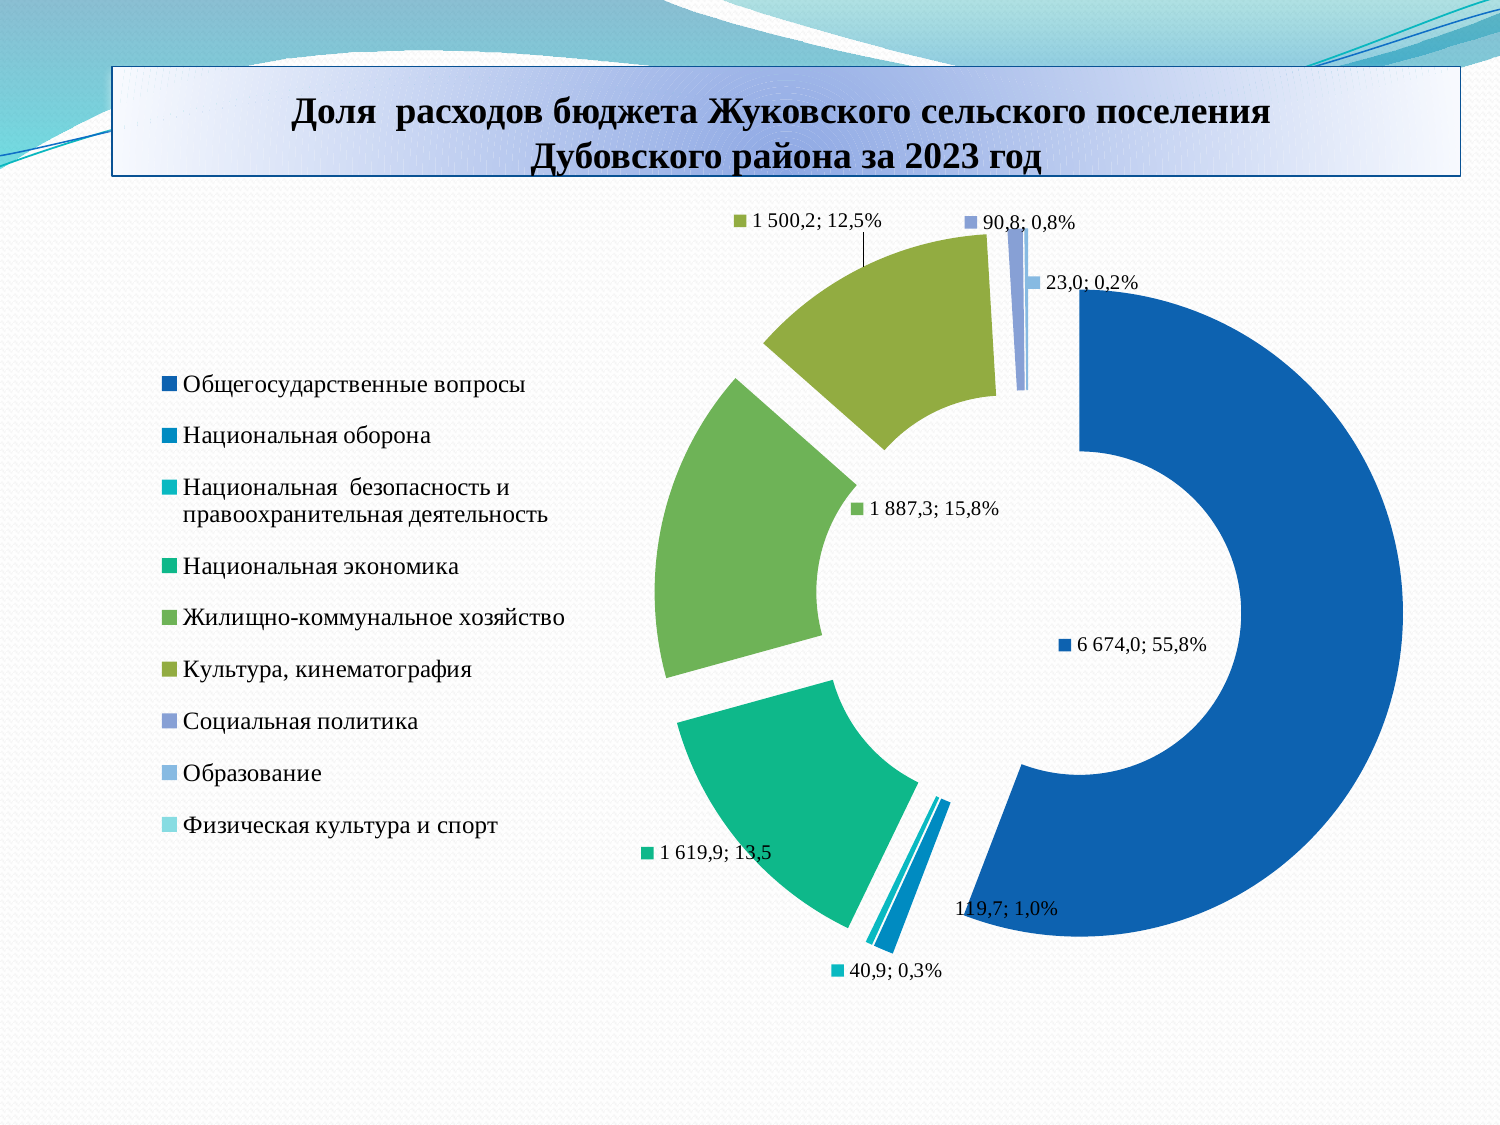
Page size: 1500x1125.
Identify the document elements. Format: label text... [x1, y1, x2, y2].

chart [76, 169, 1500, 1121]
title Доля расходов бюджета Жуковского сельского поселения Дубовского района за 2023 год [111, 66, 1461, 169]
